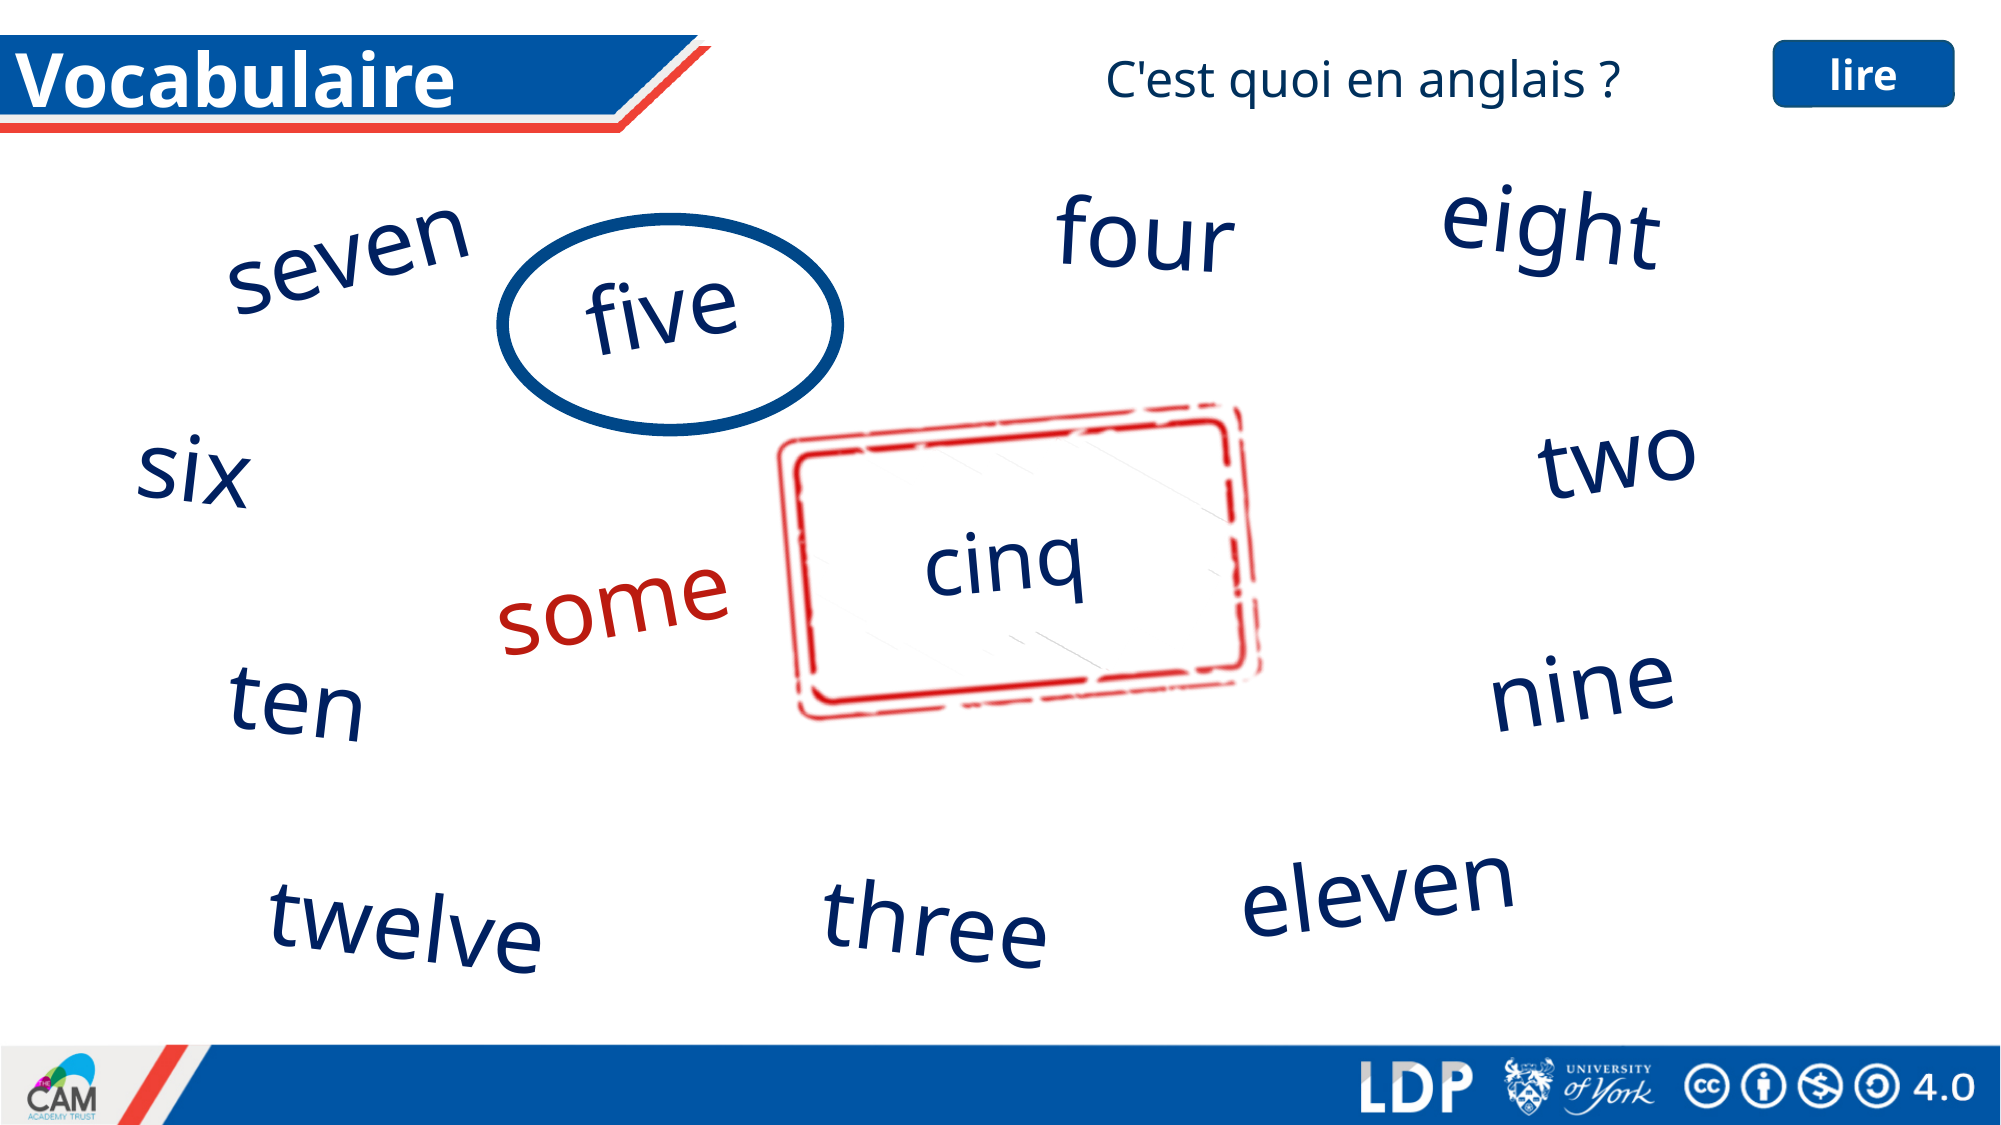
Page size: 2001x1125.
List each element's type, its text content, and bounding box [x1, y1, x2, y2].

text_box [501, 218, 839, 432]
title Vocabulaire [0, 35, 727, 142]
text_box eleven [1216, 783, 1711, 968]
text_box C'est quoi en anglais ? [1090, 40, 1937, 115]
text_box some [470, 511, 751, 686]
text_box four [1037, 164, 1374, 308]
text_box seven [195, 143, 536, 346]
text_box six [115, 395, 651, 561]
text_box five [745, 194, 925, 317]
text_box ten [207, 626, 686, 805]
text_box nine [1463, 577, 1858, 762]
text_box lire [1783, 39, 1955, 108]
picture [0, 0, 2001, 1125]
text_box twelve [247, 843, 688, 1018]
text_box three [801, 843, 1610, 1061]
text_box eight [1419, 144, 1939, 328]
text_box two [1513, 360, 1805, 530]
